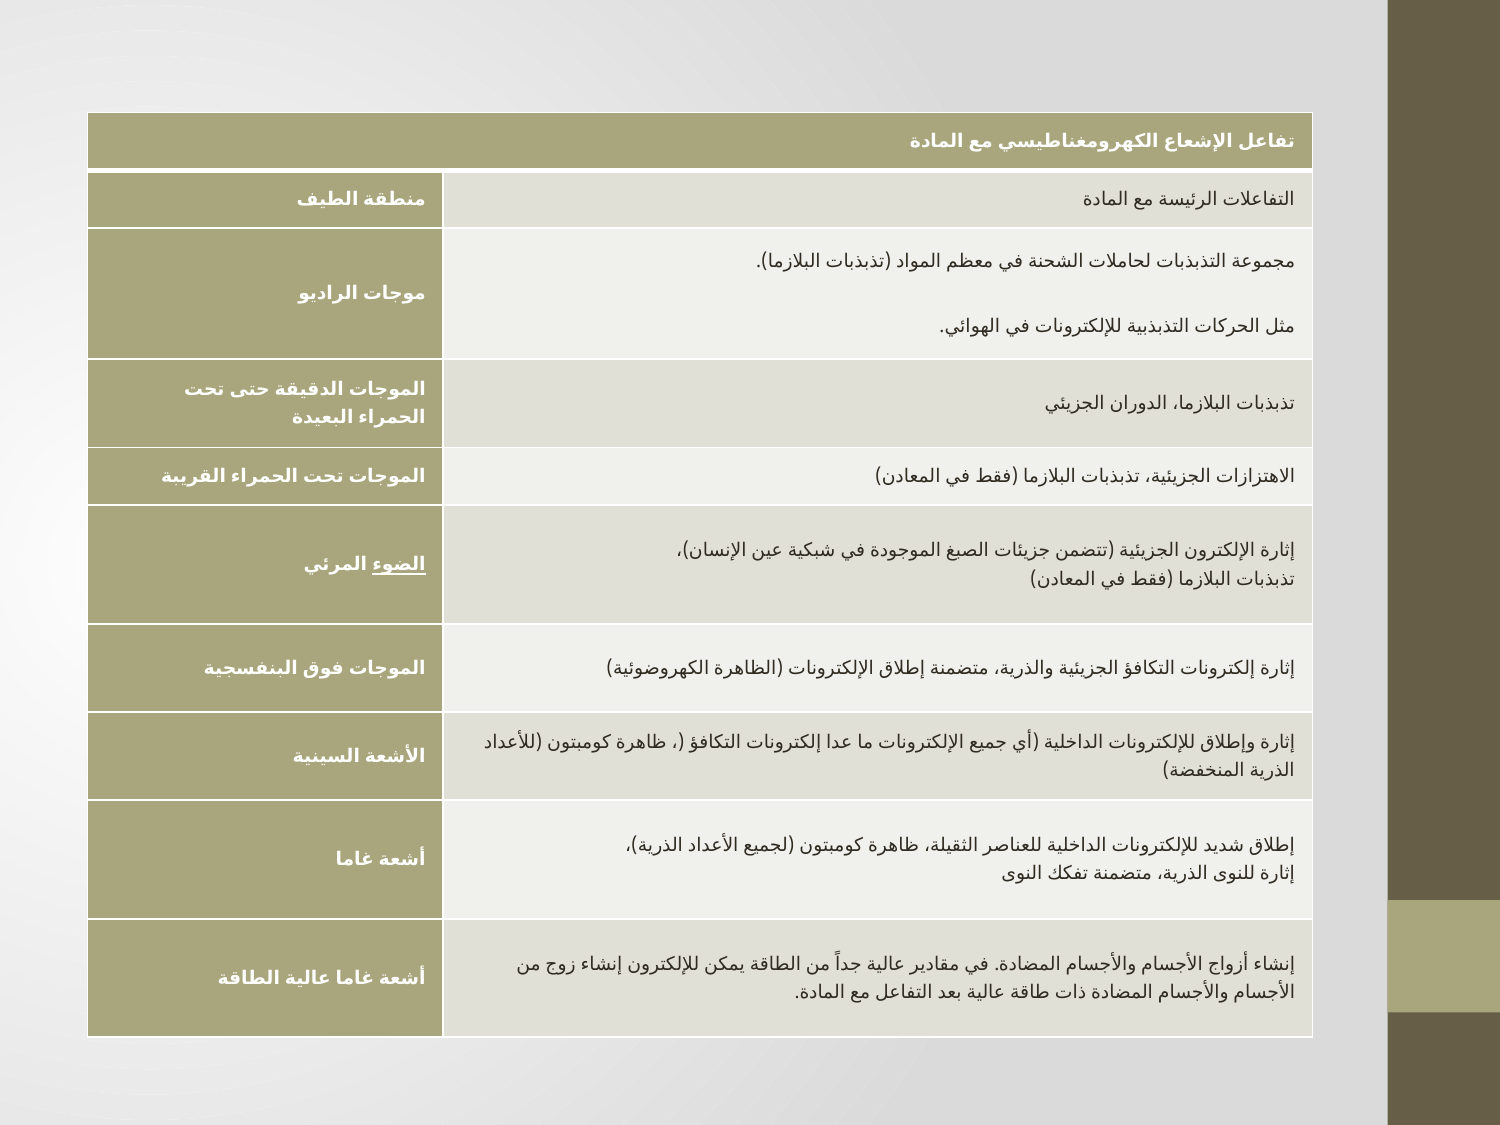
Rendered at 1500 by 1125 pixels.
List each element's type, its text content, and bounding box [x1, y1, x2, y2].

table_cell الموجات فوق البنفسجية [88, 625, 442, 711]
table_cell إنشاء أزواج الأجسام والأجسام المضادة. في مقادير عالية جداً من الطاقة يمكن للإلكترون إنشاء زوج من الأجسام والأجسام المضادة ذات طاقة عالية بعد التفاعل مع المادة. [444, 920, 1312, 1036]
table_cell مجموعة التذبذبات لحاملات الشحنة في معظم المواد (تذبذبات البلازما). مثل الحركات التذبذبية للإلكترونات في الهوائي. [444, 229, 1312, 358]
table_header تفاعل الإشعاع الكهرومغناطيسي مع المادة [88, 113, 1312, 168]
table_cell الموجات الدقيقة حتى تحت الحمراء البعيدة [88, 360, 442, 447]
table_cell الاهتزازات الجزيئية، تذبذبات البلازما (فقط في المعادن) [444, 448, 1312, 504]
table_cell أشعة غاما عالية الطاقة [88, 920, 442, 1036]
table_cell إطلاق شديد للإلكترونات الداخلية للعناصر الثقيلة، ظاهرة كومبتون (لجميع الأعداد الذرية)، إثارة للنوى الذرية، متضمنة تفكك النوى [444, 801, 1312, 918]
table_cell إثارة الإلكترون الجزيئية (تتضمن جزيئات الصبغ الموجودة في شبكية عين الإنسان)، تذبذبات البلازما (فقط في المعادن) [444, 506, 1312, 623]
table_cell الأشعة السينية [88, 713, 442, 799]
table_cell الموجات تحت الحمراء القريبة [88, 448, 442, 504]
table_cell إثارة وإطلاق للإلكترونات الداخلية (أي جميع الإلكترونات ما عدا إلكترونات التكافؤ (، ظاهرة كومبتون (للأعداد الذرية المنخفضة) [444, 713, 1312, 799]
table_cell موجات الراديو [88, 229, 442, 358]
table_cell تذبذبات البلازما، الدوران الجزيئي [444, 360, 1312, 447]
table_cell التفاعلات الرئيسة مع المادة [444, 173, 1312, 227]
table_cell الضوء المرئي [88, 506, 442, 623]
table_cell إثارة إلكترونات التكافؤ الجزيئية والذرية، متضمنة إطلاق الإلكترونات (الظاهرة الكهروضوئية) [444, 625, 1312, 711]
table_cell أشعة غاما [88, 801, 442, 918]
table_cell منطقة الطيف [88, 173, 442, 227]
